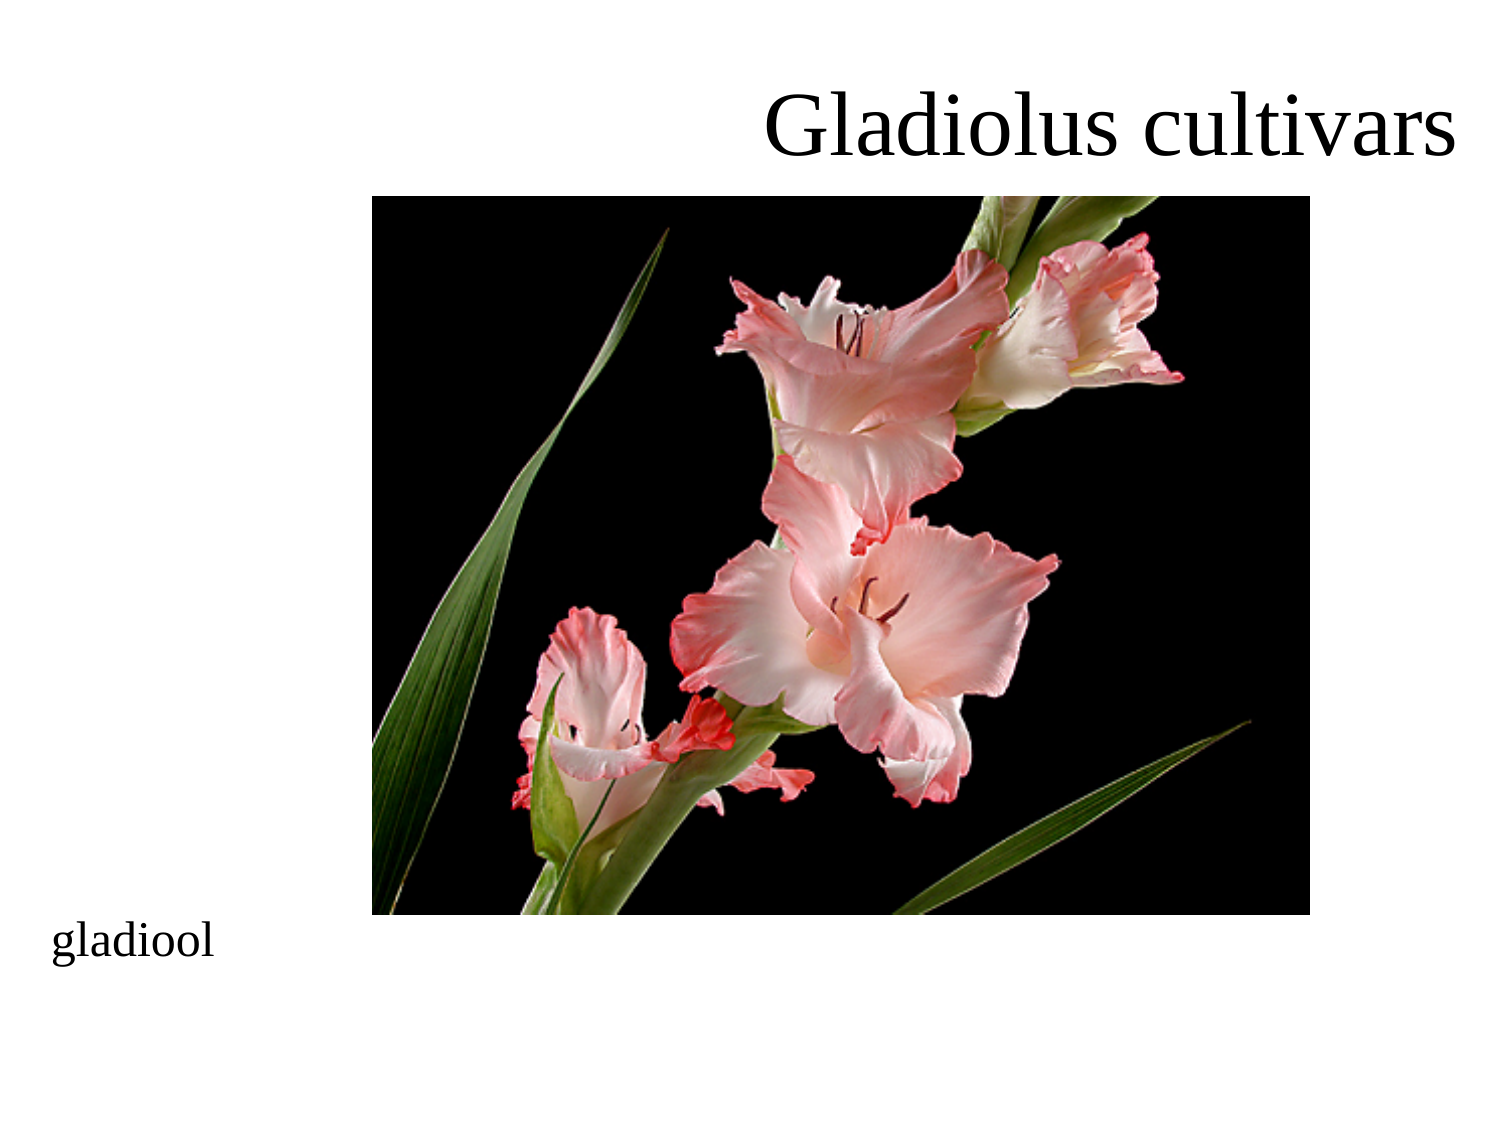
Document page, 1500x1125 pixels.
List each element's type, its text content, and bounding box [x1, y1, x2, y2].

text_box gladiool [36, 899, 1099, 975]
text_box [371, 196, 1310, 915]
title Gladiolus cultivars [200, 24, 1475, 213]
